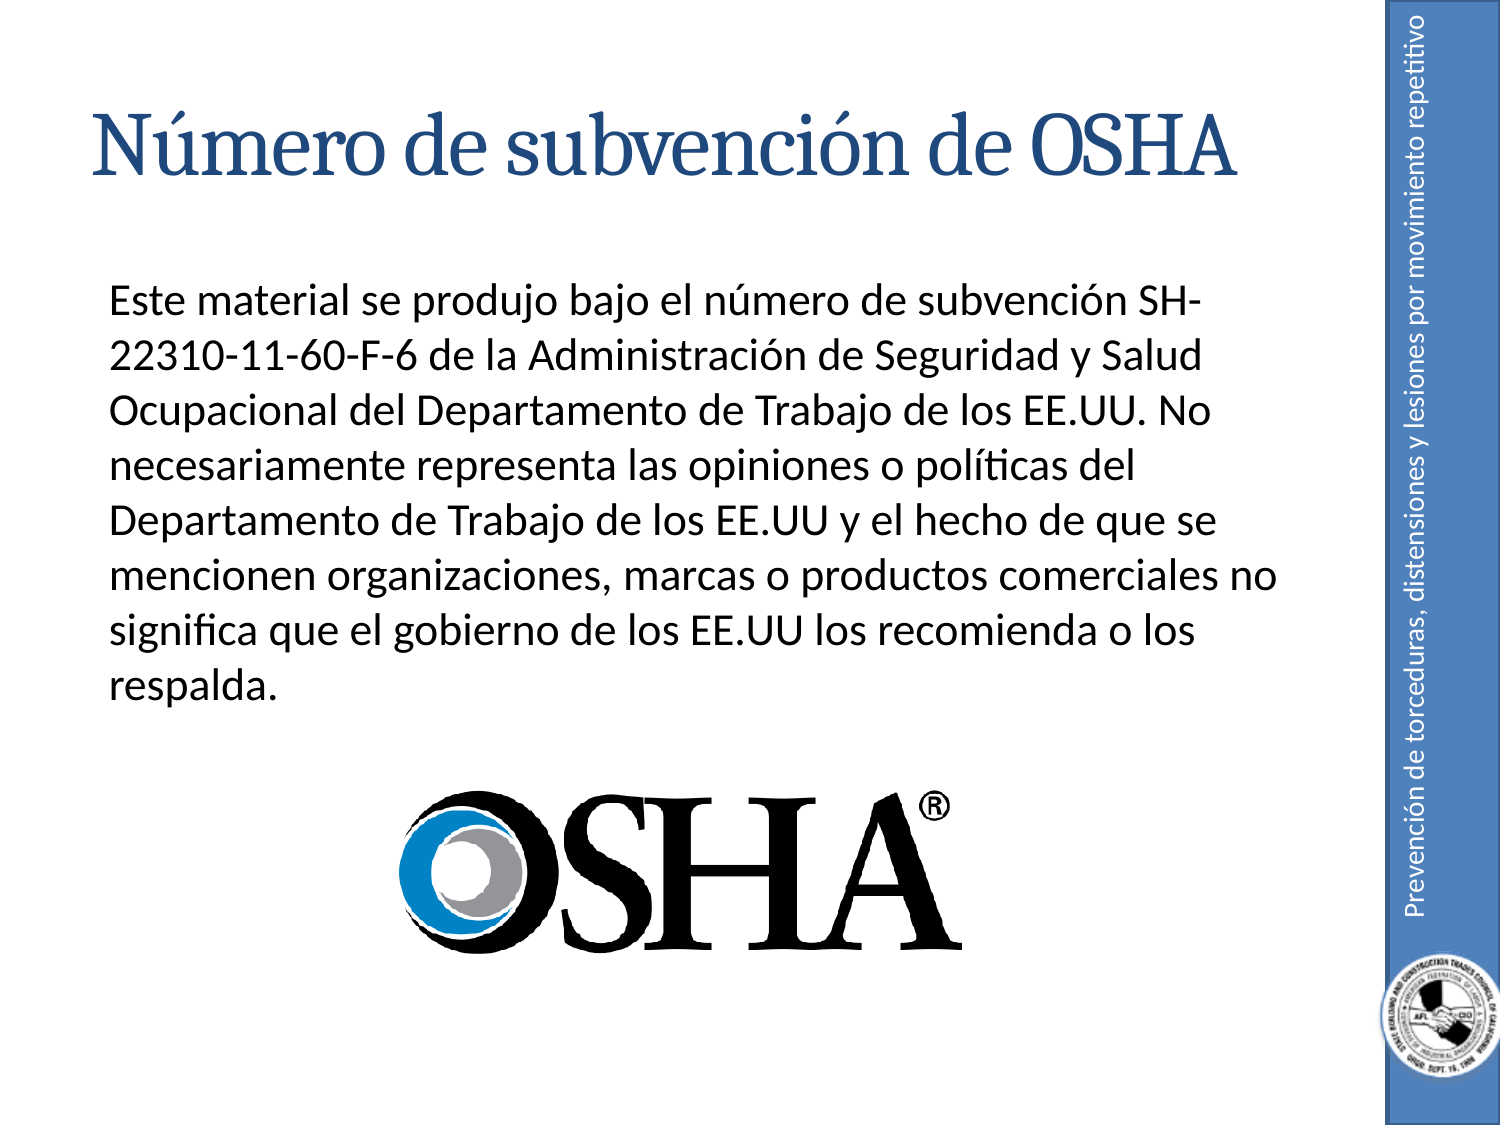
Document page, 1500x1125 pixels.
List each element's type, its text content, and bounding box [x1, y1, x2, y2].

picture [399, 790, 962, 954]
list Este material se produjo bajo el número de subvención SH-22310-11-60-F-6 de la Administración de Seguridad y Salud Ocupacional del Departamento de Trabajo de los EE.UU. No necesariamente representa las opiniones o políticas del Departamento de Trabajo de los EE.UU y el hecho de que se mencionen organizaciones, marcas o productos comerciales no significa que el gobierno de los EE.UU los recomienda o los respalda. [74, 262, 1326, 1051]
picture [1373, 949, 1500, 1090]
title Número de subvención de OSHA [75, 45, 1325, 233]
